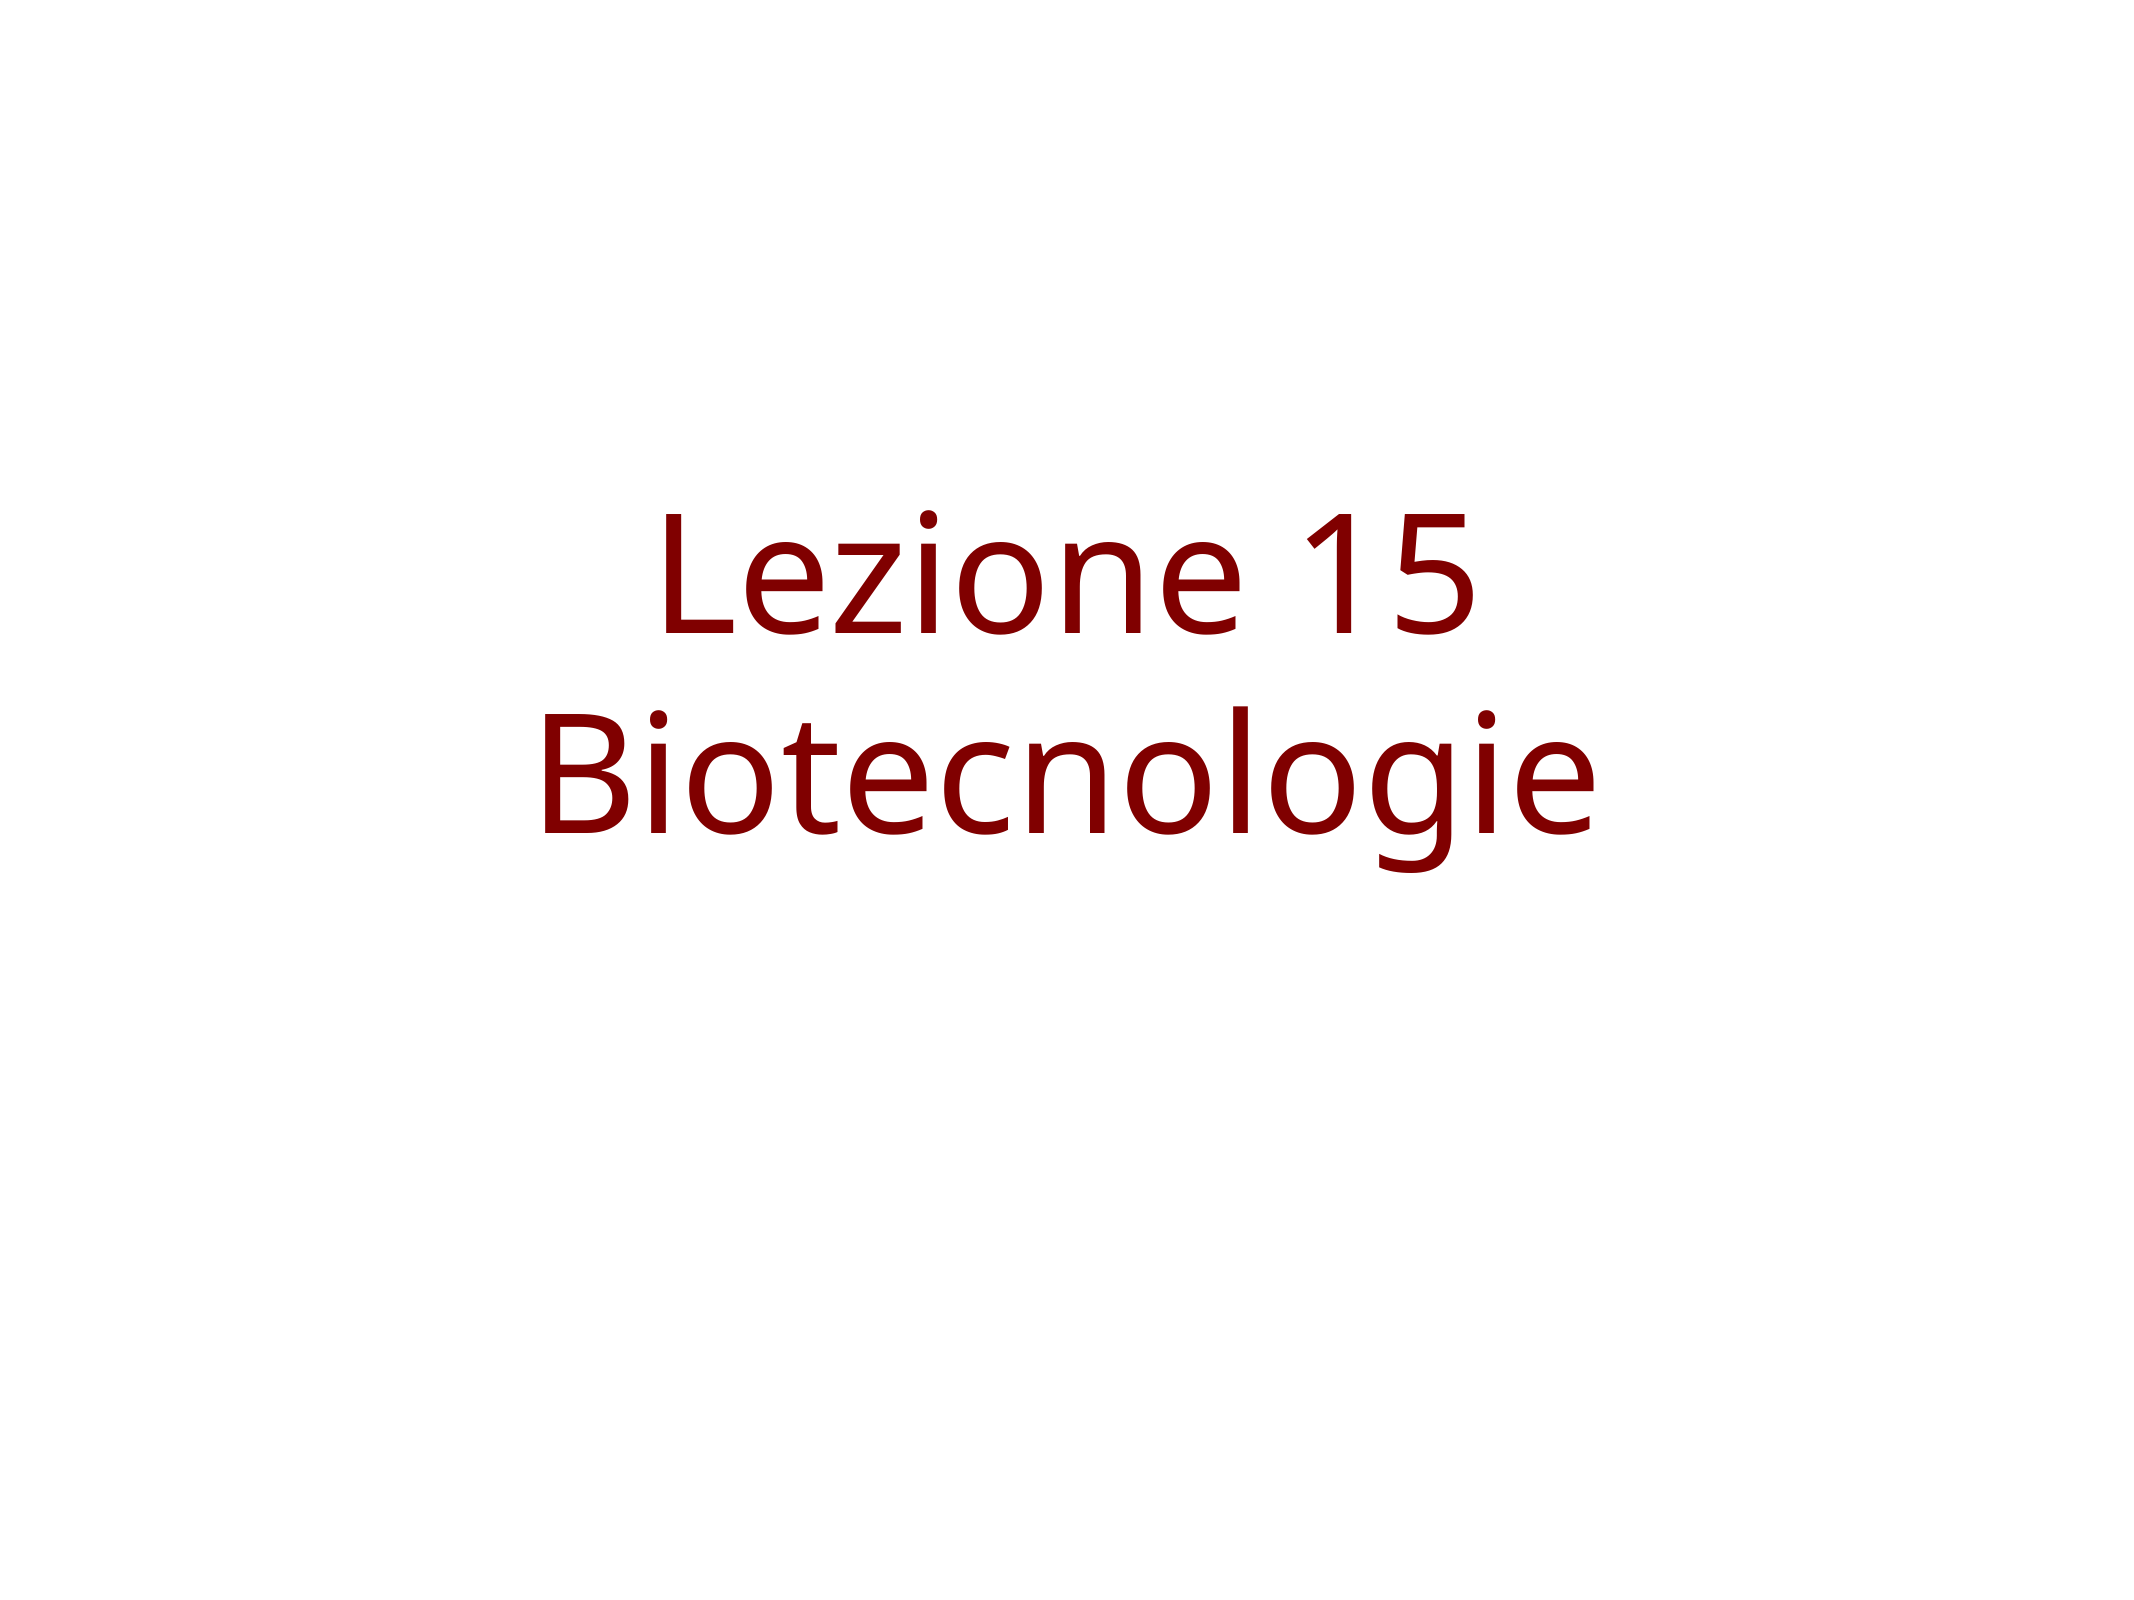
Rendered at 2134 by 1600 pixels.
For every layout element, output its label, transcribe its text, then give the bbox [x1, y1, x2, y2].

title Lezione 15 Biotecnologie [176, 478, 1957, 876]
